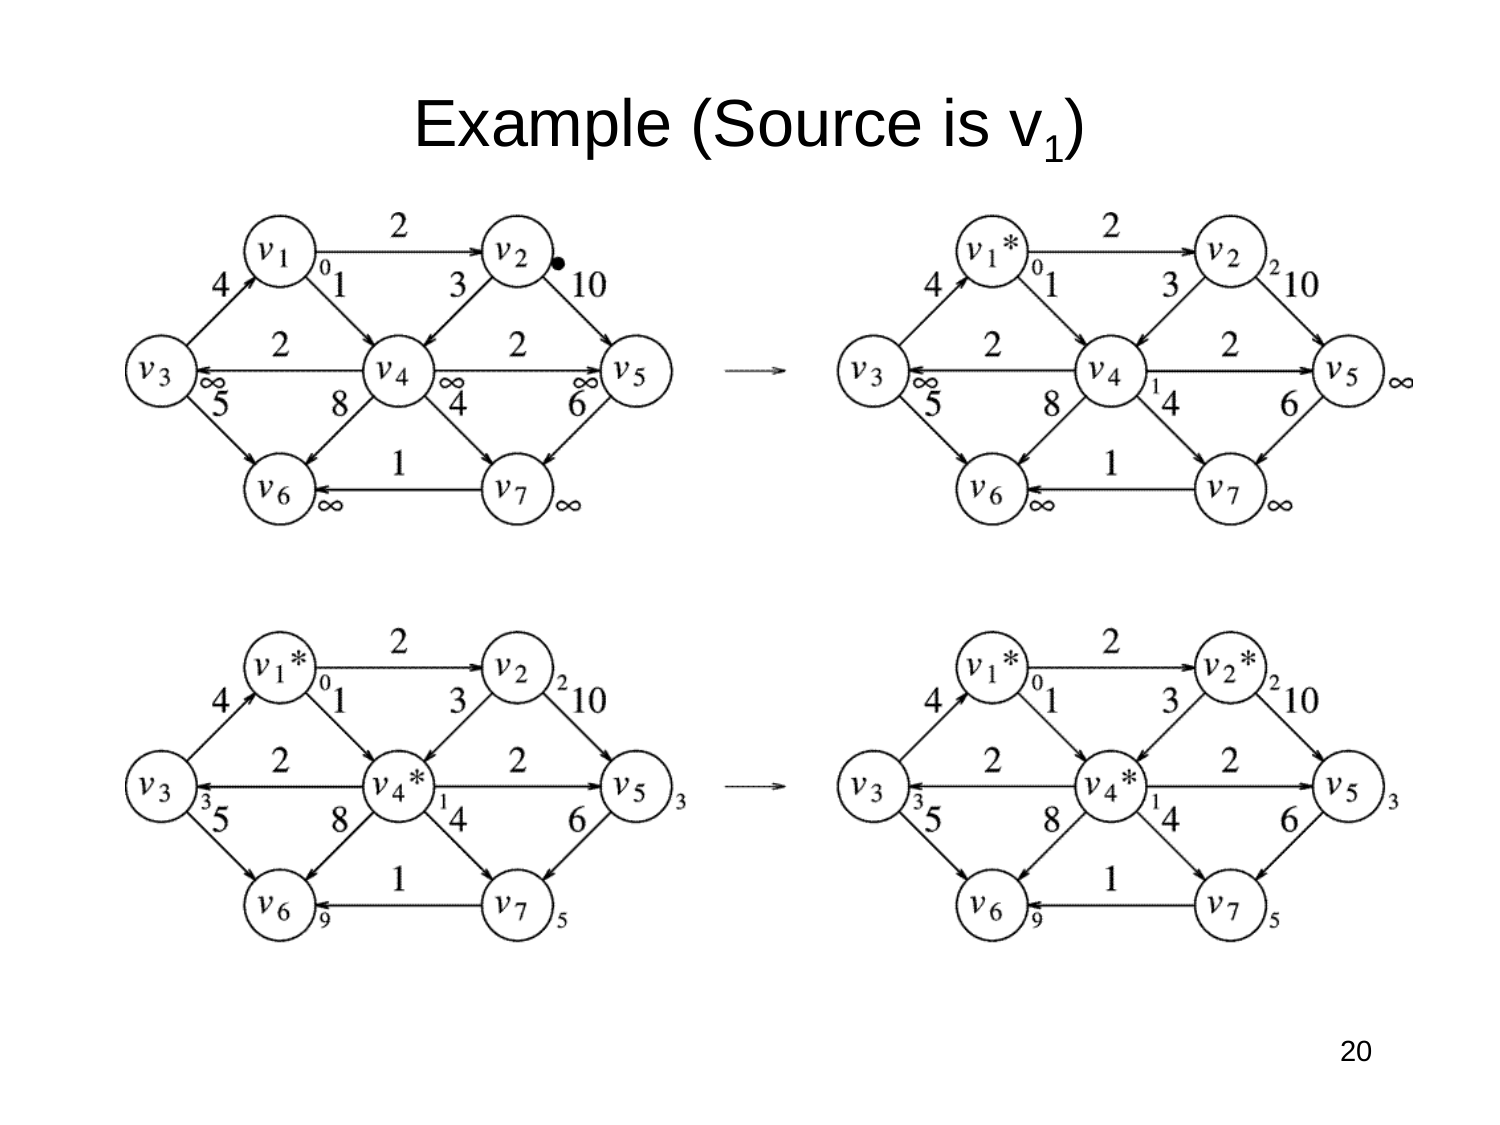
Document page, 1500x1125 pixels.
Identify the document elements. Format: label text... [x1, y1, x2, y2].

slide_number 20 [1074, 1024, 1388, 1101]
title Example (Source is v1) [112, 62, 1388, 188]
picture [124, 212, 1413, 1002]
